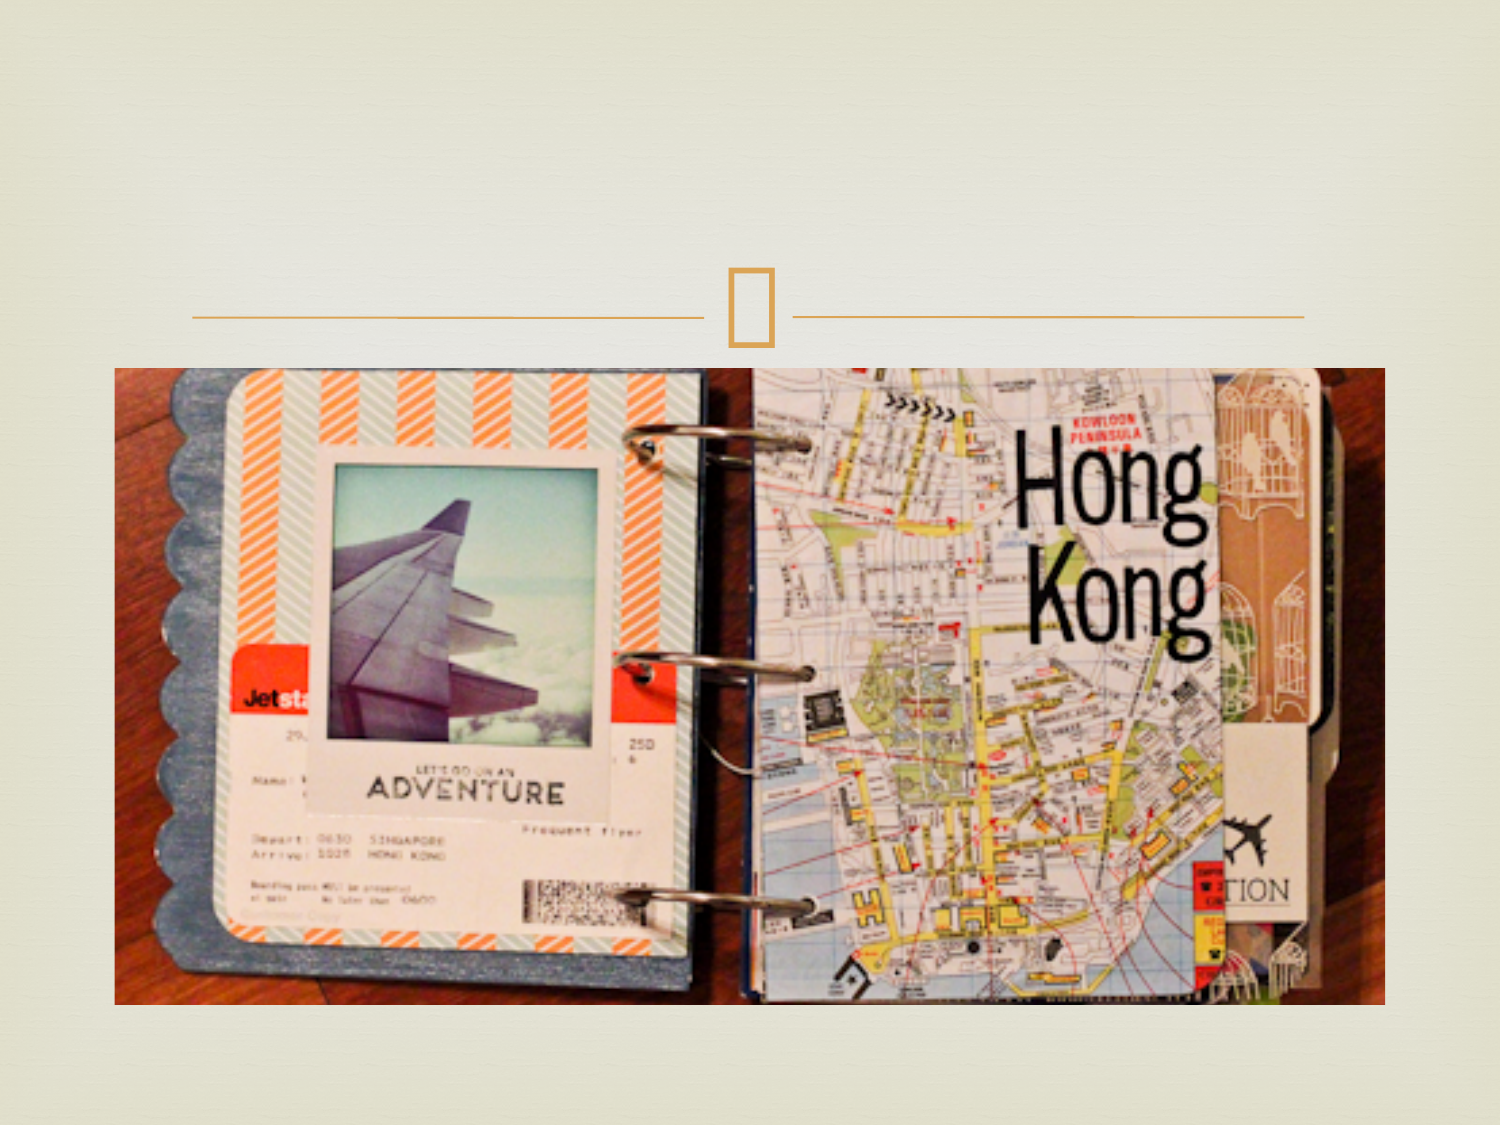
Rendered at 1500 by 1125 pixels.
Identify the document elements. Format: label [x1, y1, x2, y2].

list [114, 368, 1386, 1006]
